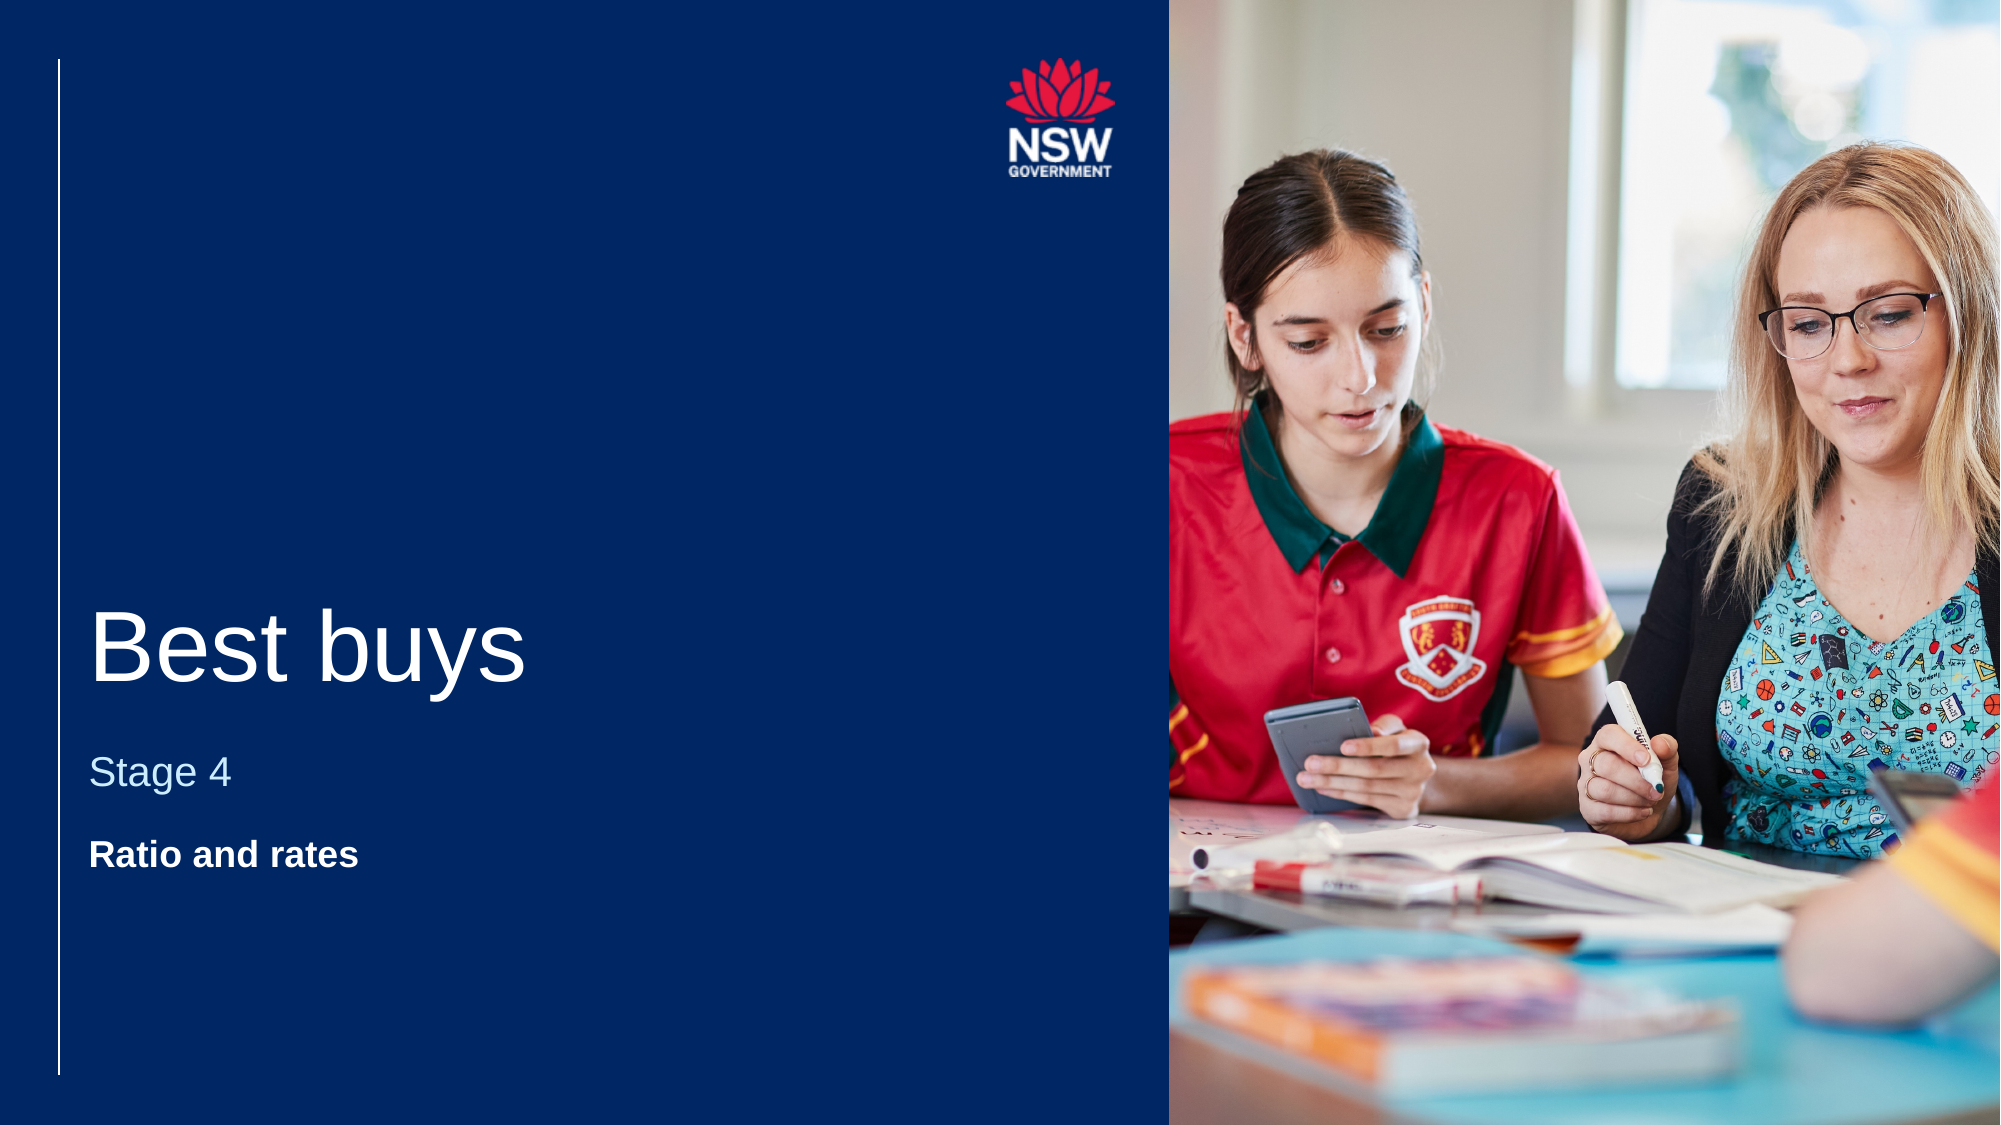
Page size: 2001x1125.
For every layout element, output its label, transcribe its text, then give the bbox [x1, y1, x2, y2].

title Best buys [88, 367, 1115, 702]
picture [1006, 58, 1115, 177]
list Ratio and rates [88, 807, 1115, 867]
picture [1169, 0, 2000, 1125]
list Stage 4 [88, 719, 1115, 790]
